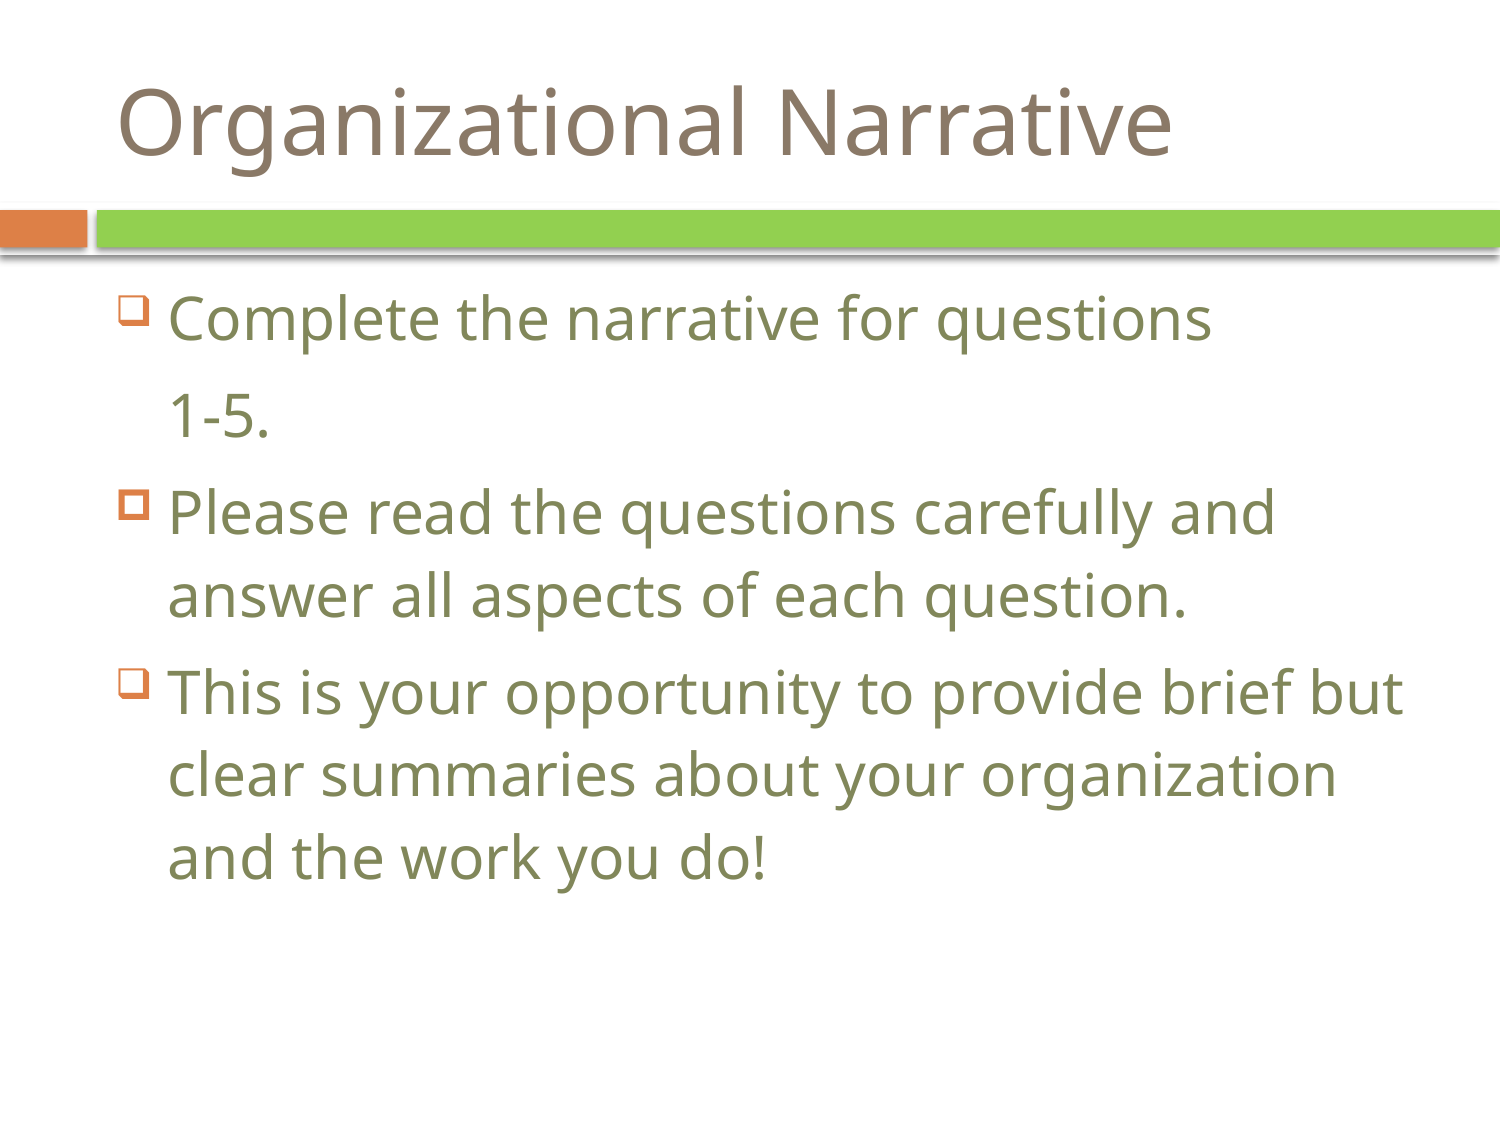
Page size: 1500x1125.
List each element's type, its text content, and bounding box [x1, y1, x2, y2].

title Organizational Narrative [100, 37, 1438, 200]
list Complete the narrative for questions 1-5. Please read the questions carefully and answer all aspects of each question. This is your opportunity to provide brief but clear summaries about your organization and the work you do! [100, 262, 1438, 1000]
